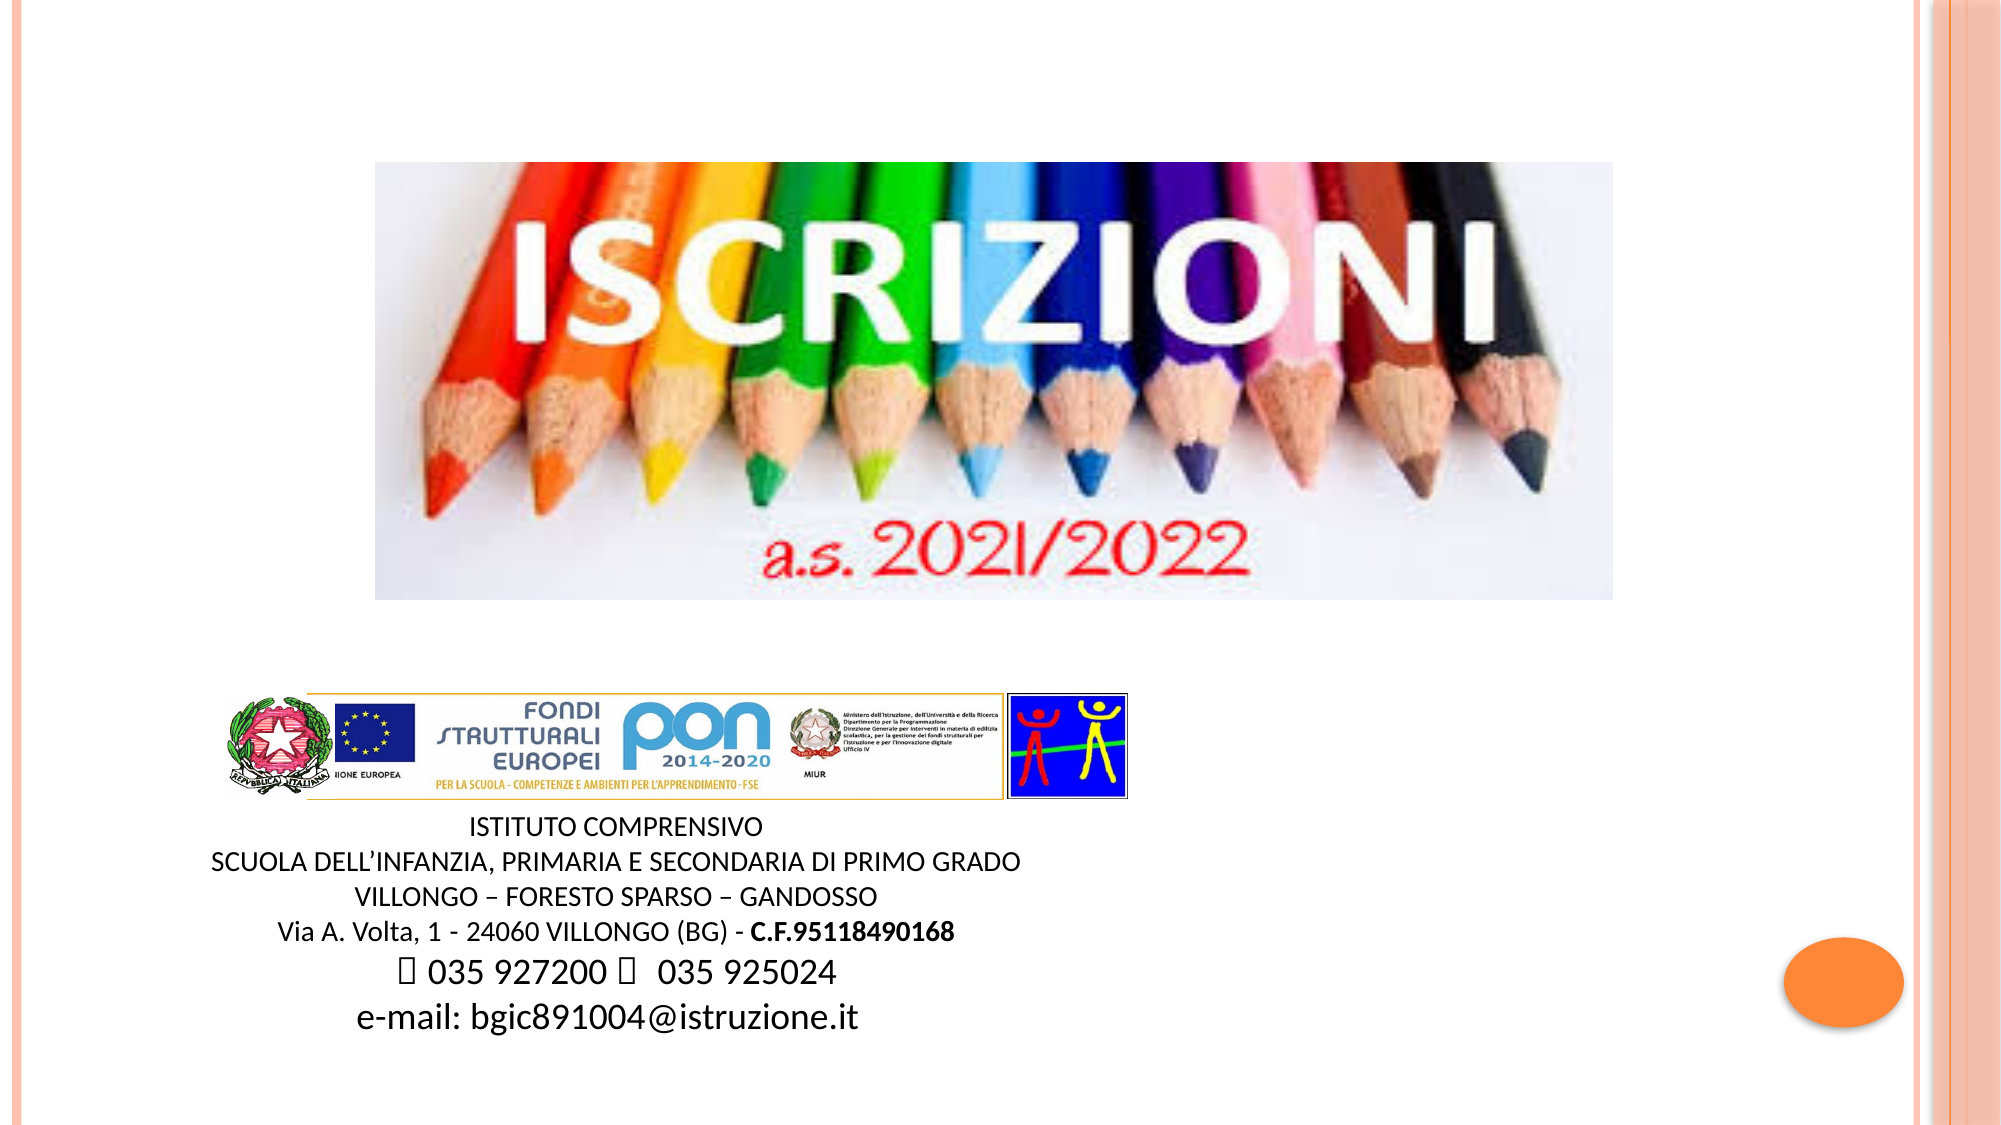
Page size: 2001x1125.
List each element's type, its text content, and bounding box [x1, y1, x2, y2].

picture [374, 161, 1613, 601]
picture [1006, 693, 1128, 800]
text_box ISTITUTO COMPRENSIVO SCUOLA DELL’INFANZIA, PRIMARIA E SECONDARIA DI PRIMO GRADO VILLONGO – FORESTO SPARSO – GANDOSSO Via A. Volta, 1 - 24060 VILLONGO (BG) - C.F.95118490168  035 927200  035 925024 e-mail: bgic891004@istruzione.it [116, 799, 1117, 1045]
picture [222, 693, 1005, 800]
